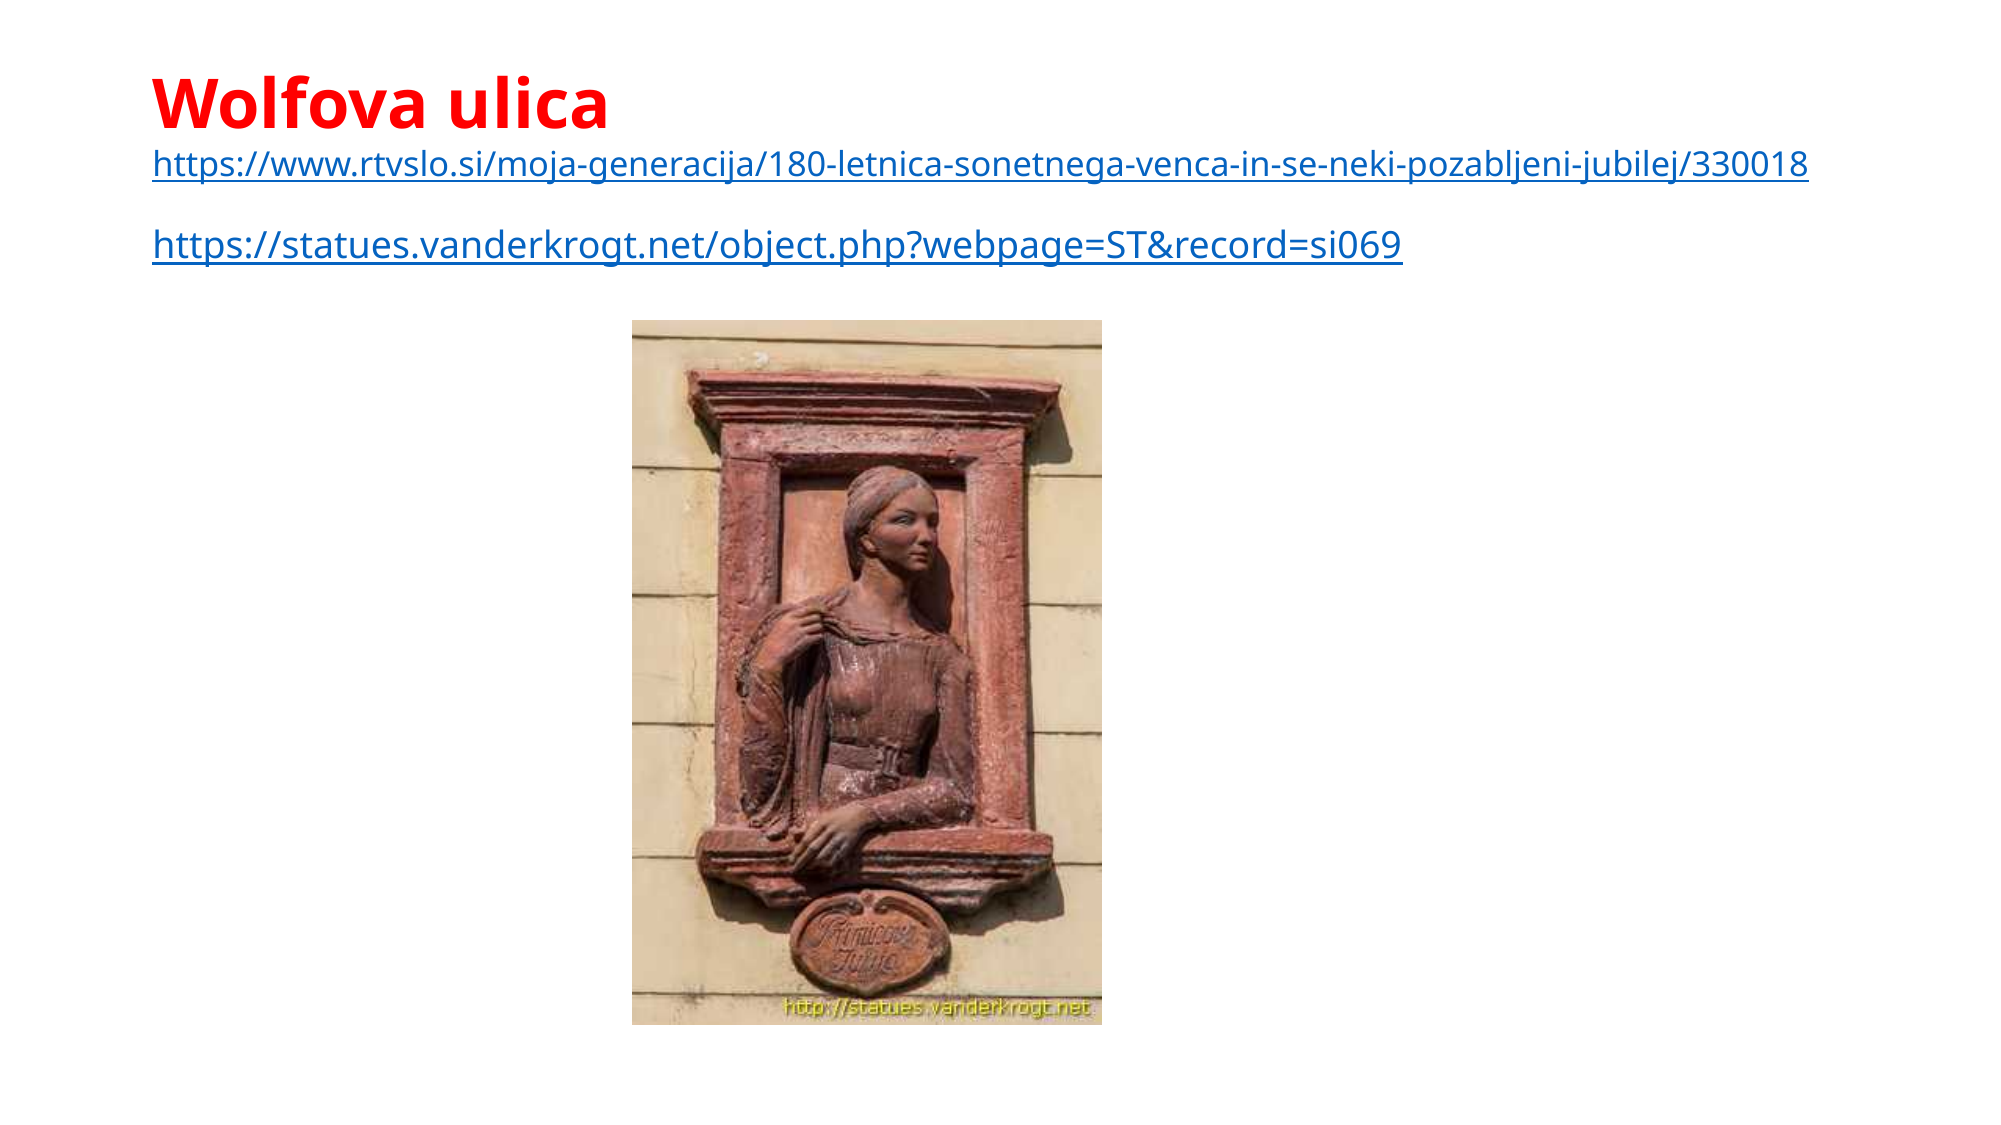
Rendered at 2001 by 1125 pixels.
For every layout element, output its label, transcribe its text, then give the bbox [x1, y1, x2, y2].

title Wolfova ulica https://www.rtvslo.si/moja-generacija/180-letnica-sonetnega-venca-in-se-neki-pozabljeni-jubilej/330018 https://statues.vanderkrogt.net/object.php?webpage=ST&record=si069 [137, 59, 1863, 278]
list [631, 320, 1102, 1025]
